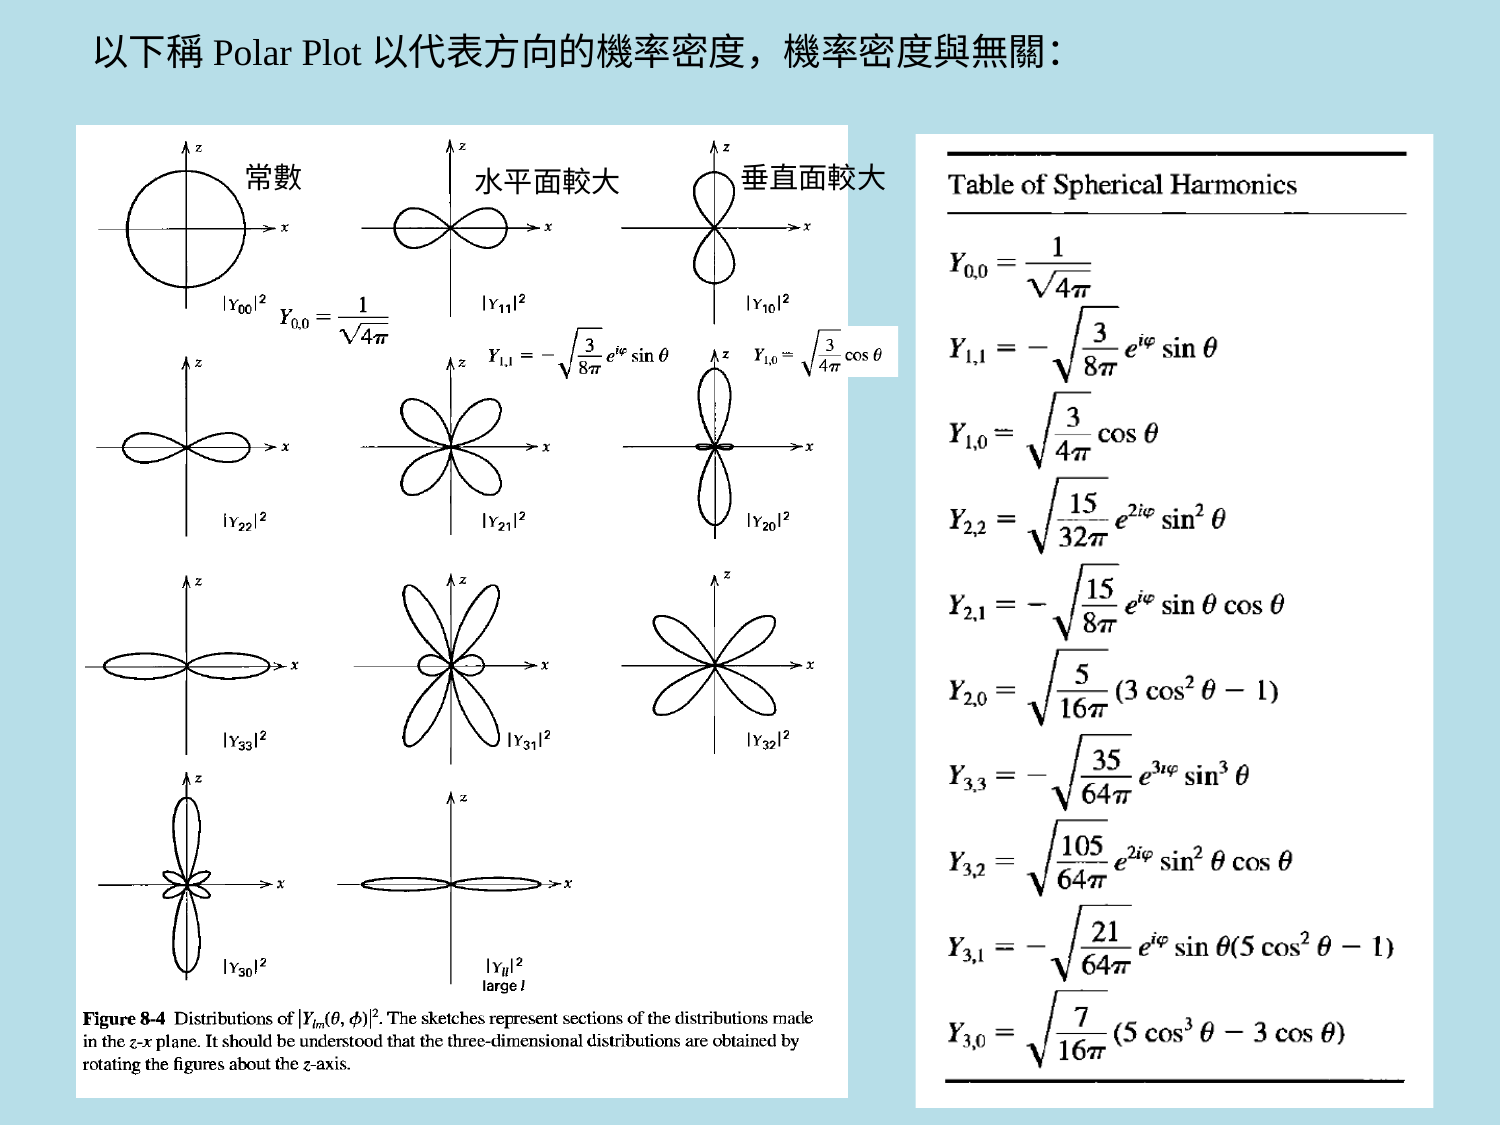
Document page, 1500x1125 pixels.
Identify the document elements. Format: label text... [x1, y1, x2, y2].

picture [915, 134, 1434, 1108]
picture [76, 125, 899, 1098]
text_box 垂直面較大 [852, 151, 910, 202]
